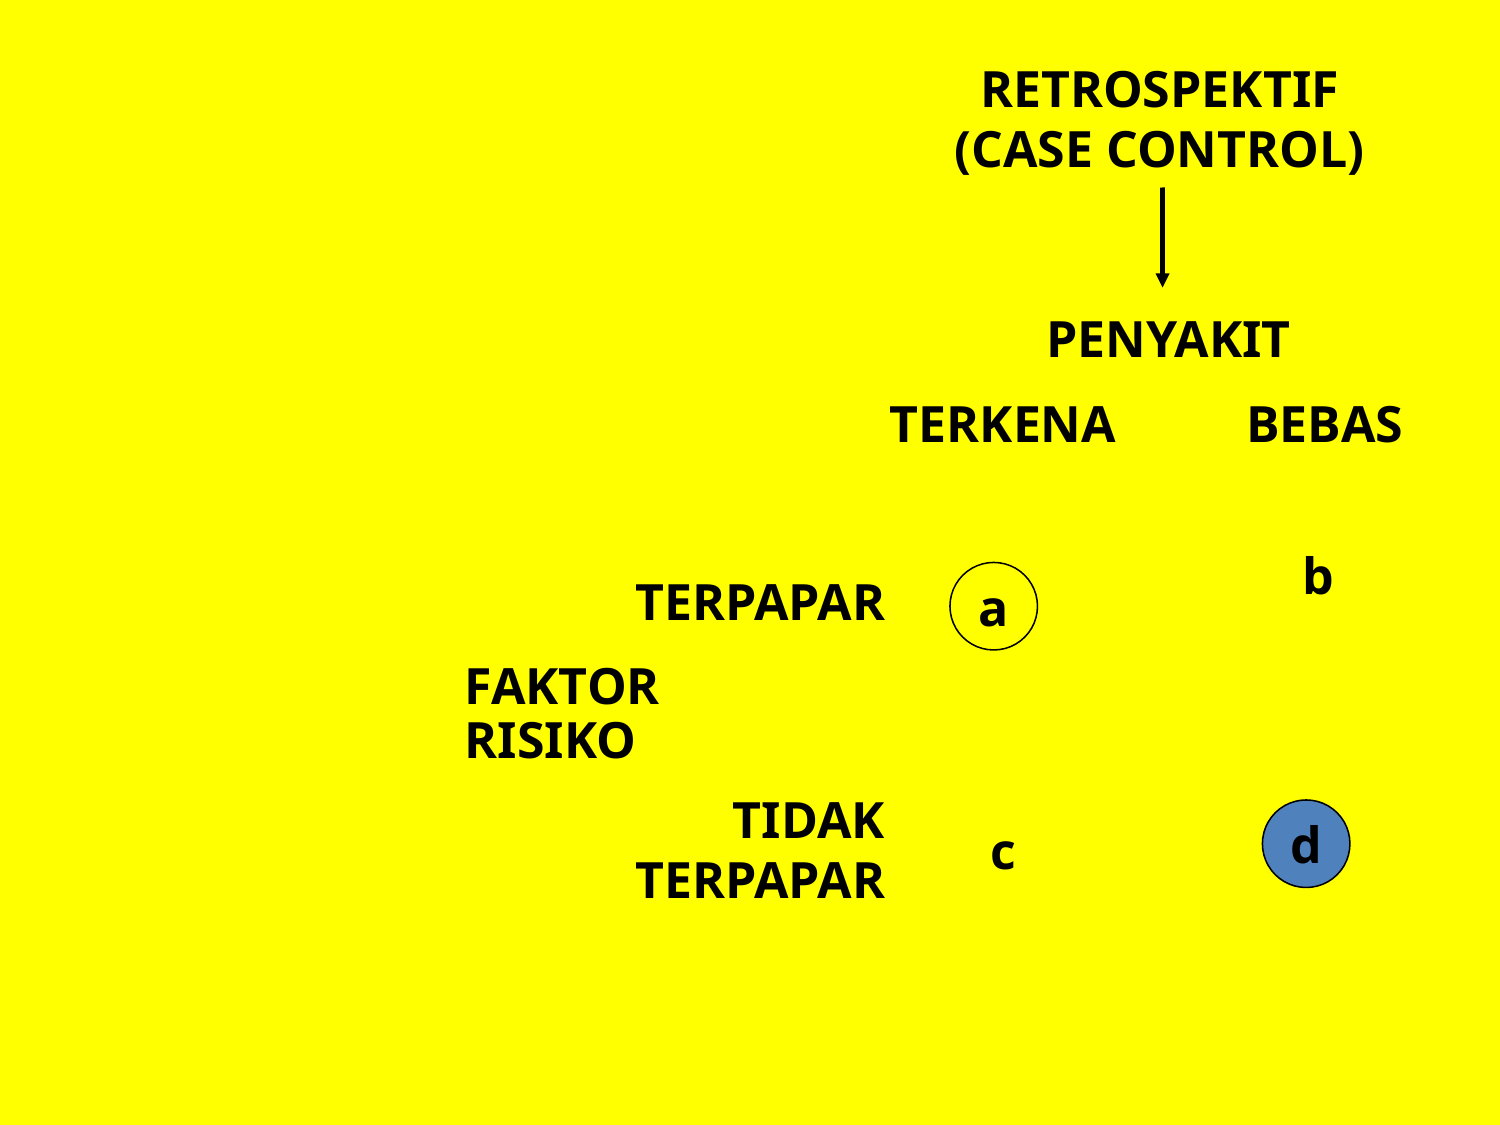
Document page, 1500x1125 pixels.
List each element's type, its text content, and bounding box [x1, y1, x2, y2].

text_box d [1262, 799, 1350, 888]
text_box RETROSPEKTIF (CASE CONTROL) [939, 49, 1380, 185]
text_box b [1287, 537, 1350, 613]
text_box [1156, 187, 1169, 288]
text_box PENYAKIT TERKENA BEBAS [874, 299, 1463, 460]
text_box c [975, 812, 1032, 888]
text_box TERPAPAR FAKTOR RISIKO TIDAK TERPAPAR [449, 562, 900, 917]
text_box a [949, 562, 1038, 650]
